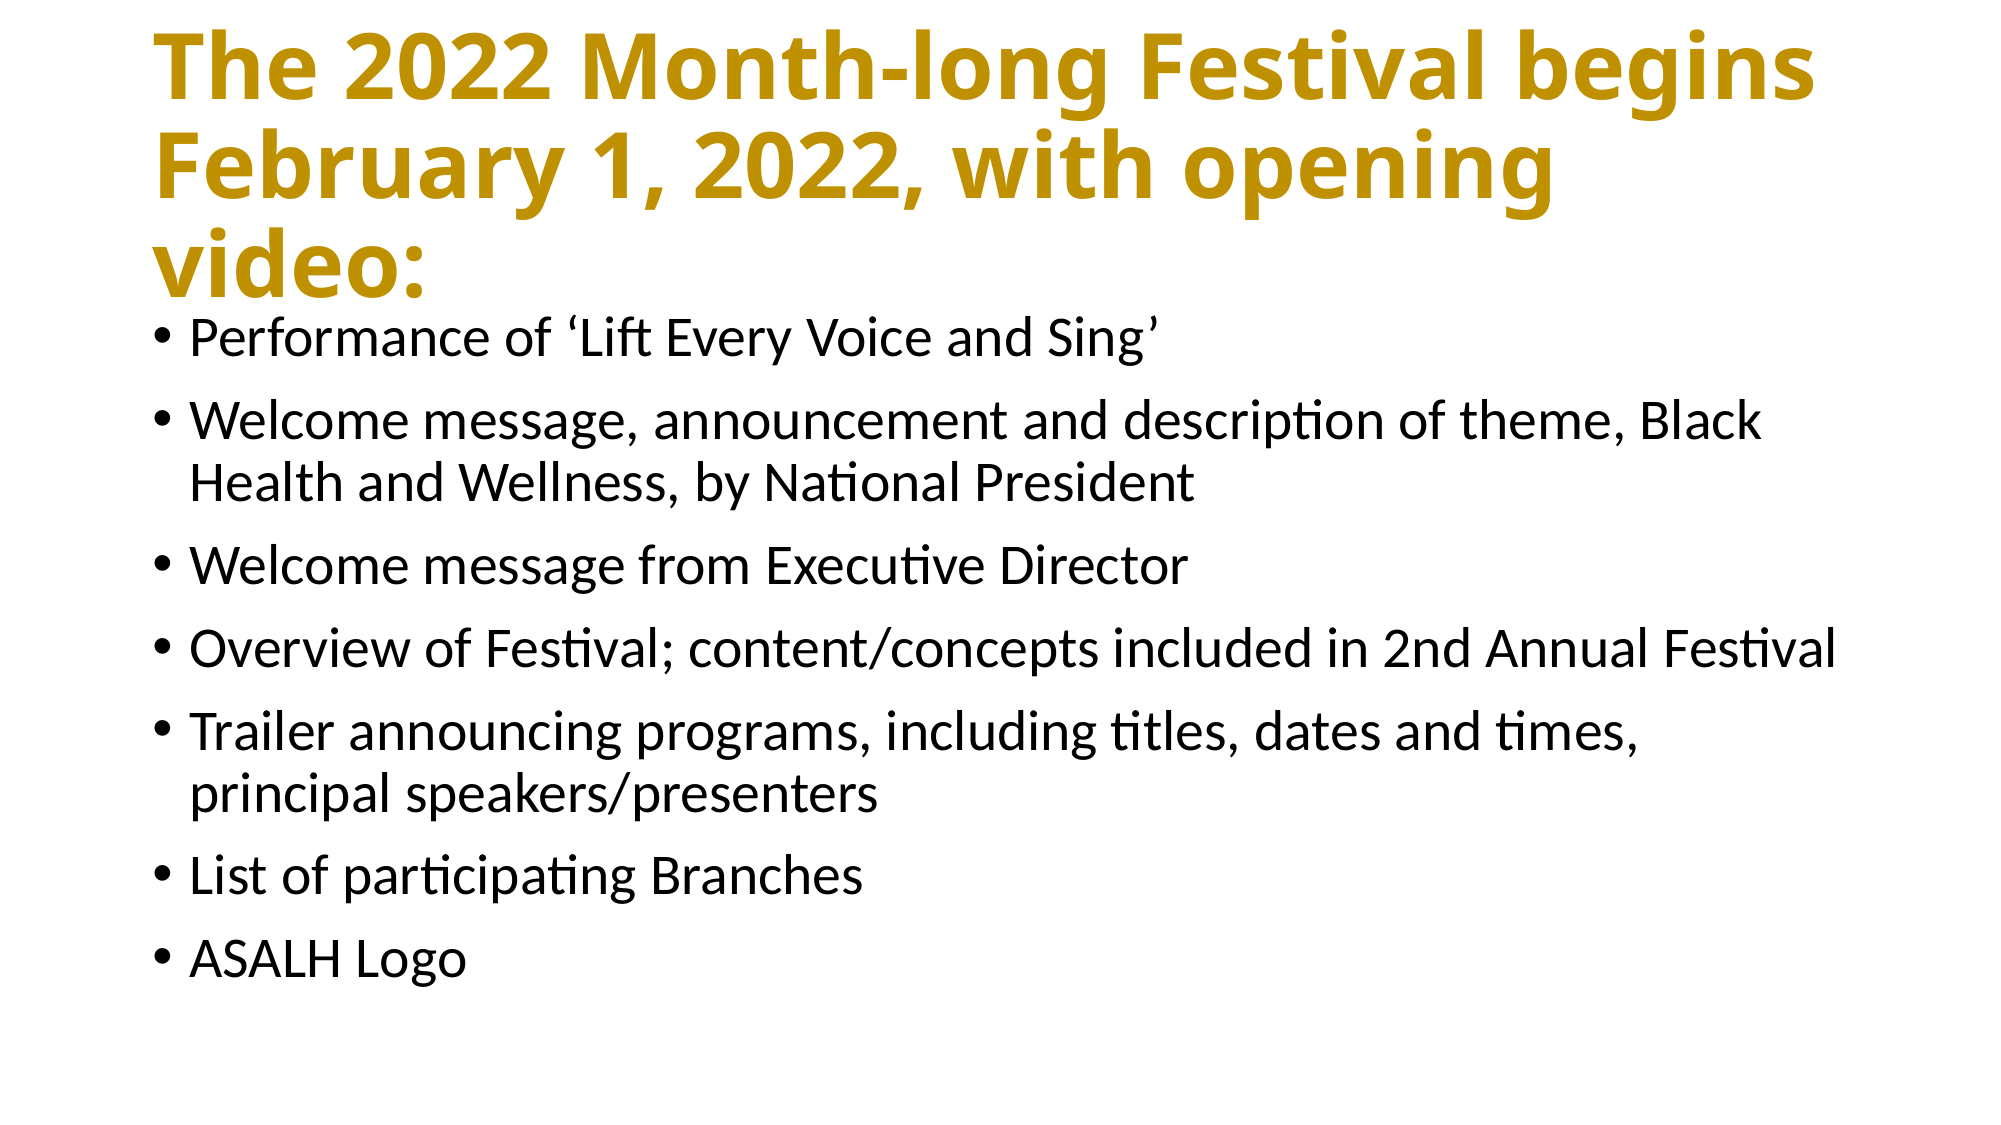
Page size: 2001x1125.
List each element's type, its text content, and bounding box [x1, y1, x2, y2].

title The 2022 Month-long Festival begins February 1, 2022, with opening video: [137, 59, 1863, 278]
list Performance of ‘Lift Every Voice and Sing’ Welcome message, announcement and description of theme, Black Health and Wellness, by National President Welcome message from Executive Director Overview of Festival; content/concepts included in 2nd Annual Festival Trailer announcing programs, including titles, dates and times, principal speakers/presenters List of participating Branches ASALH Logo [137, 299, 1863, 1014]
